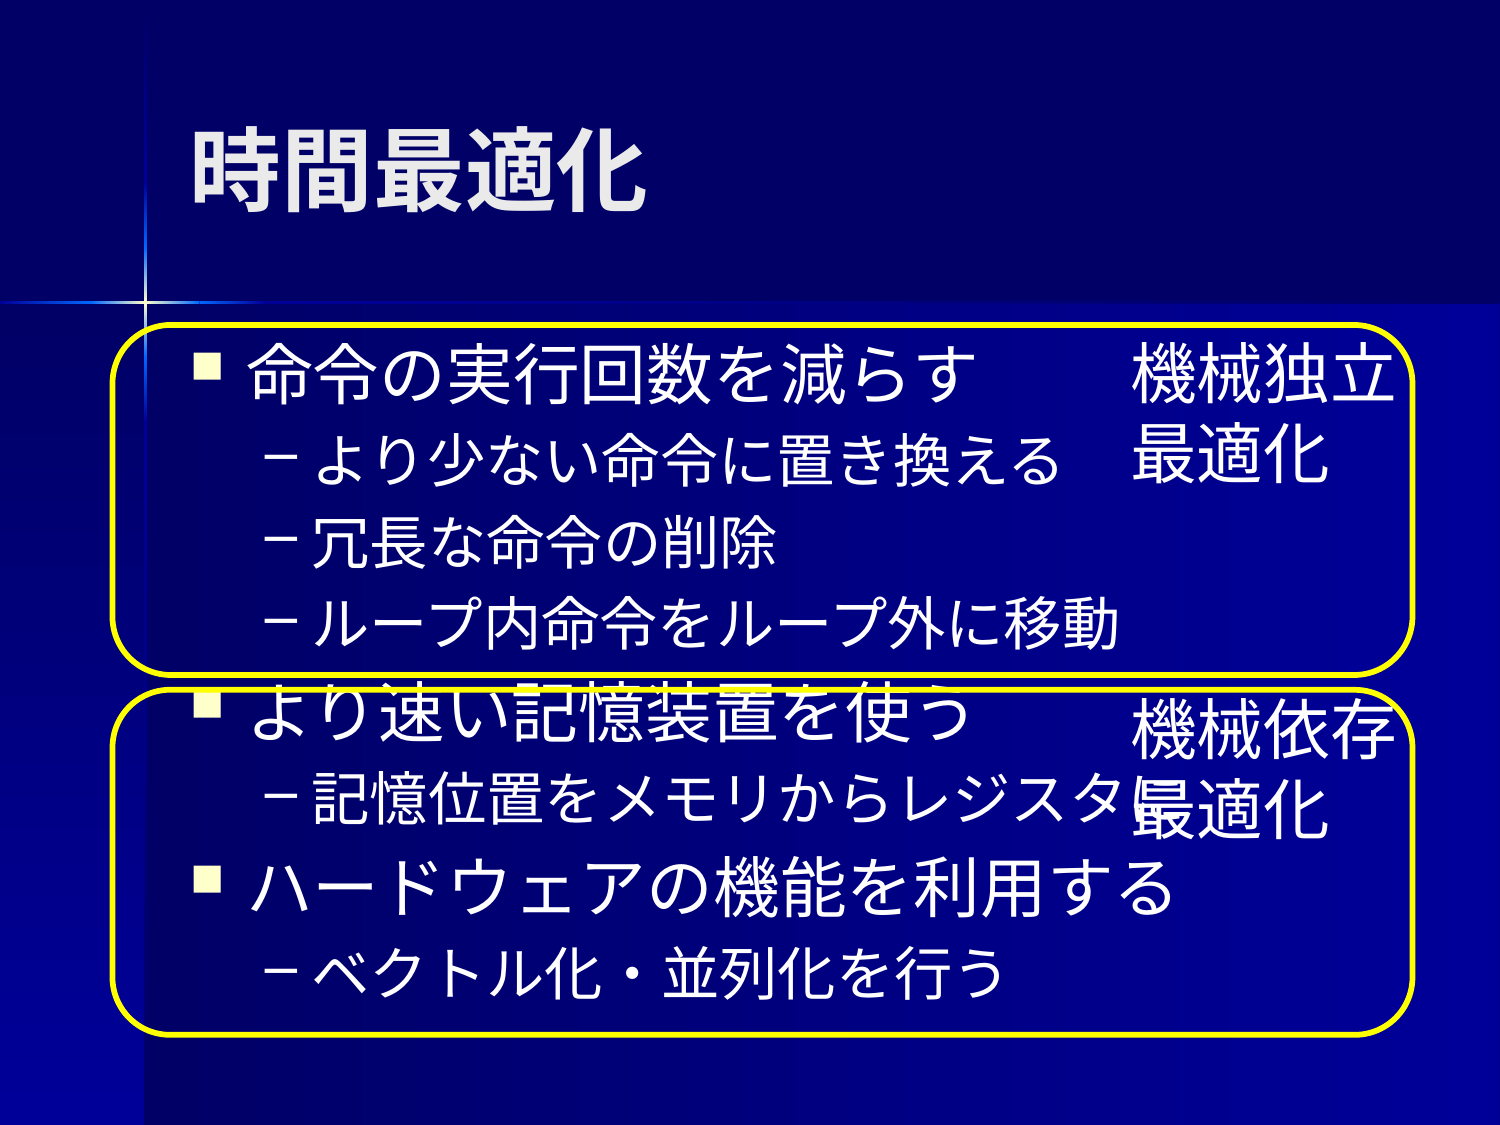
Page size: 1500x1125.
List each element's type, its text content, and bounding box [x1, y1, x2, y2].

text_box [112, 324, 1414, 676]
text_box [112, 679, 1414, 1036]
title 時間最適化 [174, 49, 1413, 286]
